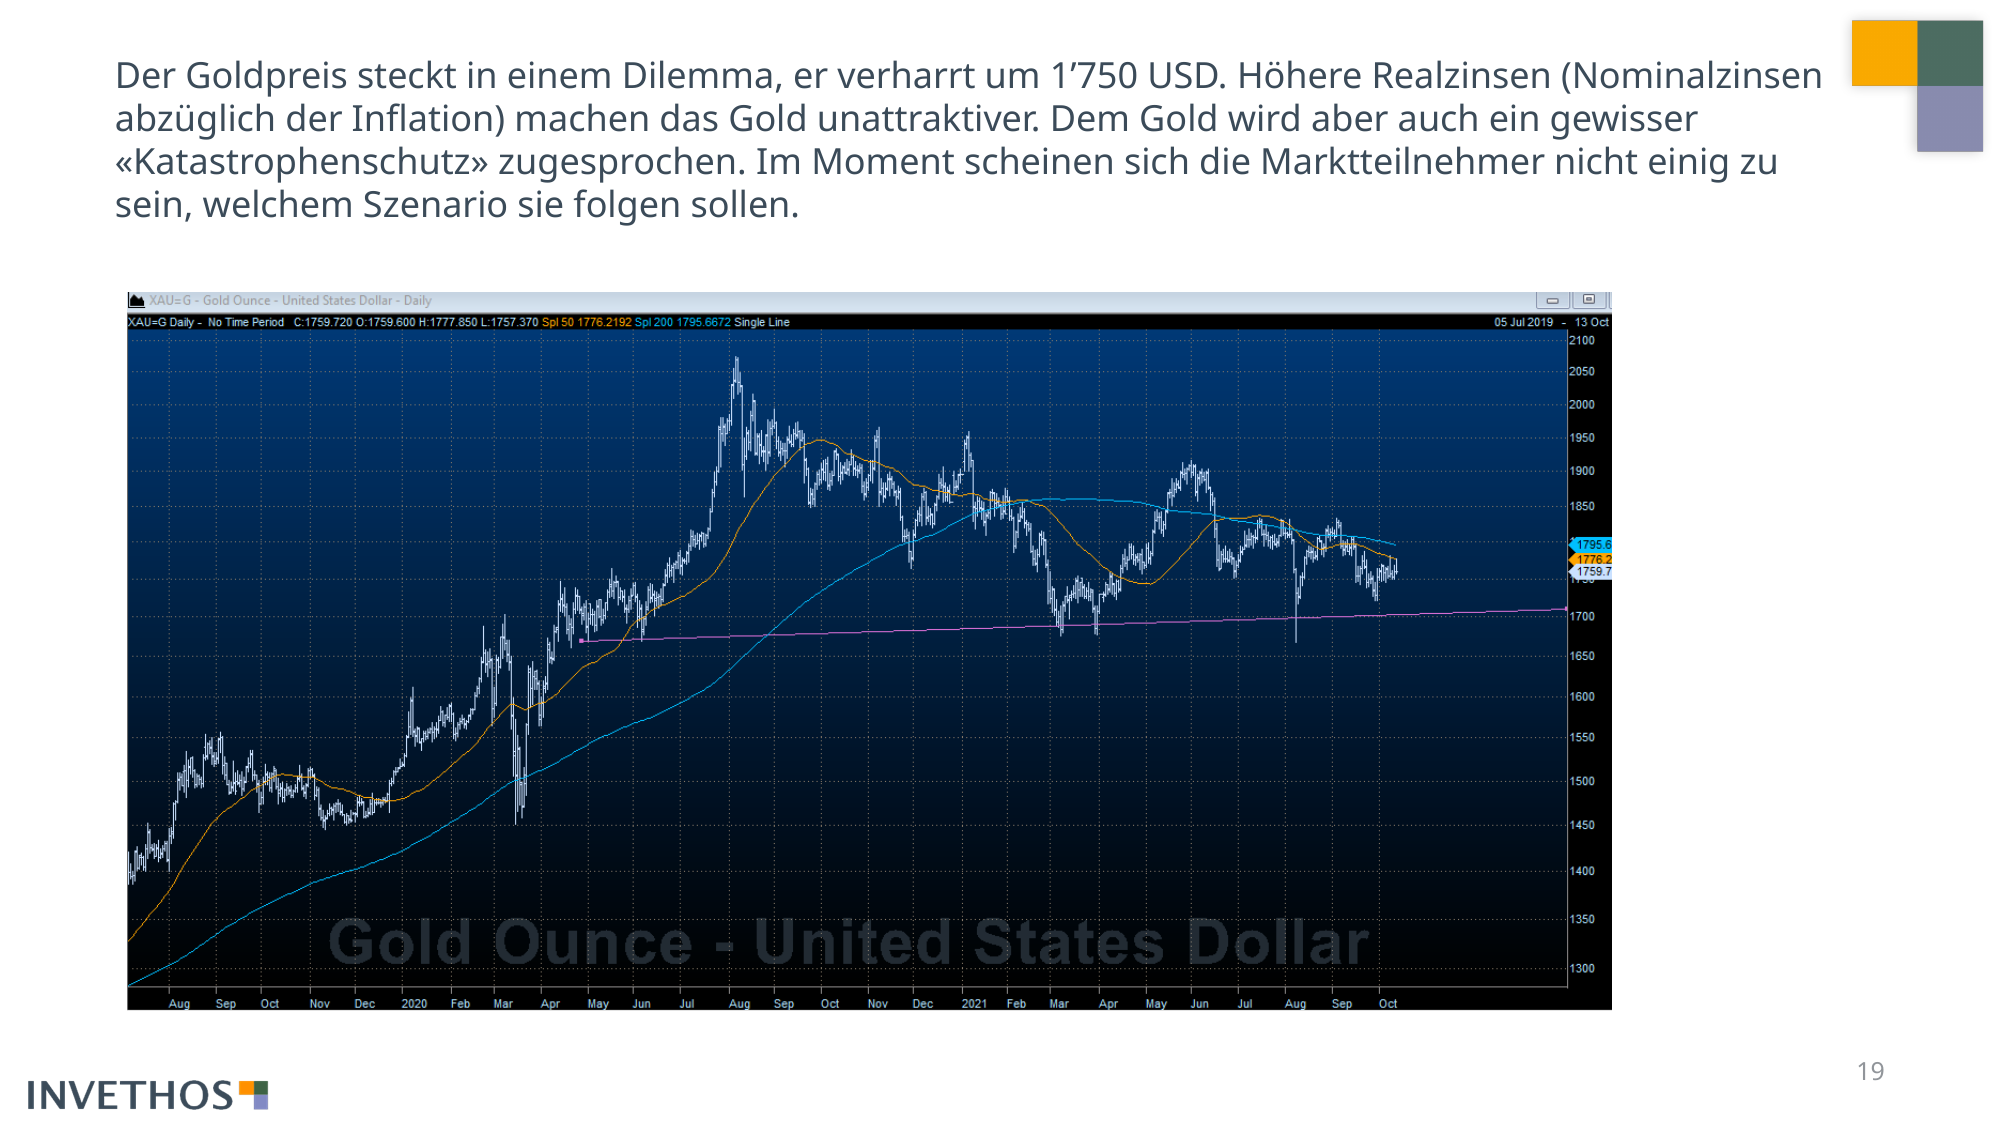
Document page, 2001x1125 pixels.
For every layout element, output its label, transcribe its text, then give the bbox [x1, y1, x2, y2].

slide_number 19 [1433, 1042, 1900, 1103]
picture [1850, 19, 1985, 153]
title Der Goldpreis steckt in einem Dilemma, er verharrt um 1’750 USD. Höhere Realzinsen (Nominalzinsen abzüglich der Inflation) machen das Gold unattraktiver. Dem Gold wird aber auch ein gewisser «Katastrophenschutz» zugesprochen. Im Moment scheinen sich die Marktteilnehmer nicht einig zu sein, welchem Szenario sie folgen sollen. [99, 45, 1882, 233]
picture [127, 292, 1612, 1011]
picture [0, 1058, 269, 1125]
